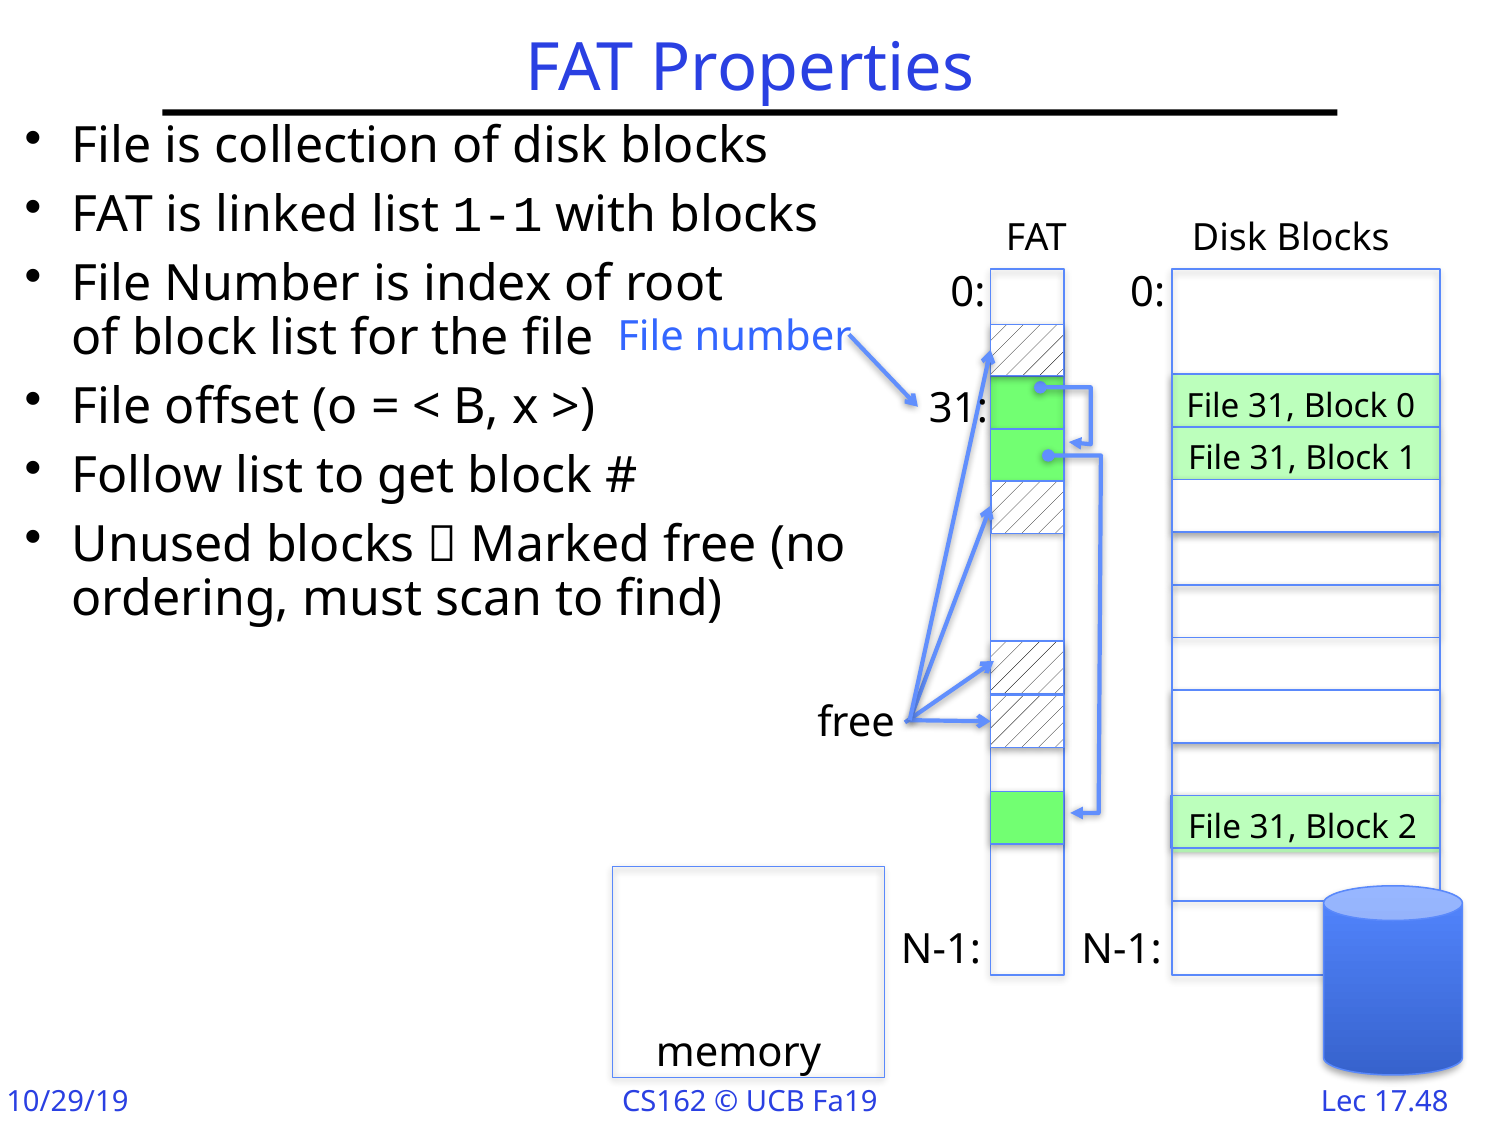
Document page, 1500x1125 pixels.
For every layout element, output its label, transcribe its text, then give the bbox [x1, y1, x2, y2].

text_box N-1: [1066, 914, 1180, 980]
list File is collection of disk blocks FAT is linked list 1-1 with blocks File Number is index of root of block list for the file File offset (o = < B, x >) Follow list to get block # Unused blocks  Marked free (no ordering, must scan to find) [9, 112, 898, 963]
text_box 0: [935, 257, 1001, 300]
text_box N-1: [888, 914, 996, 980]
text_box [1171, 268, 1441, 373]
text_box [1171, 373, 1441, 426]
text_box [990, 455, 1102, 845]
text_box memory [641, 1017, 836, 1083]
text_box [999, 324, 1065, 748]
text_box [1171, 861, 1441, 976]
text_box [607, 300, 1000, 440]
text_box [807, 449, 995, 754]
text_box [990, 853, 1065, 976]
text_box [1068, 386, 1092, 453]
text_box 0: [1115, 257, 1186, 323]
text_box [1171, 426, 1441, 485]
text_box [1322, 885, 1464, 1076]
text_box [612, 866, 885, 1078]
text_box [1001, 268, 1065, 322]
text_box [1170, 795, 1441, 854]
text_box [1171, 492, 1441, 795]
title FAT Properties [162, 24, 1338, 113]
text_box Disk Blocks [1177, 206, 1435, 266]
text_box FAT [991, 206, 1082, 266]
